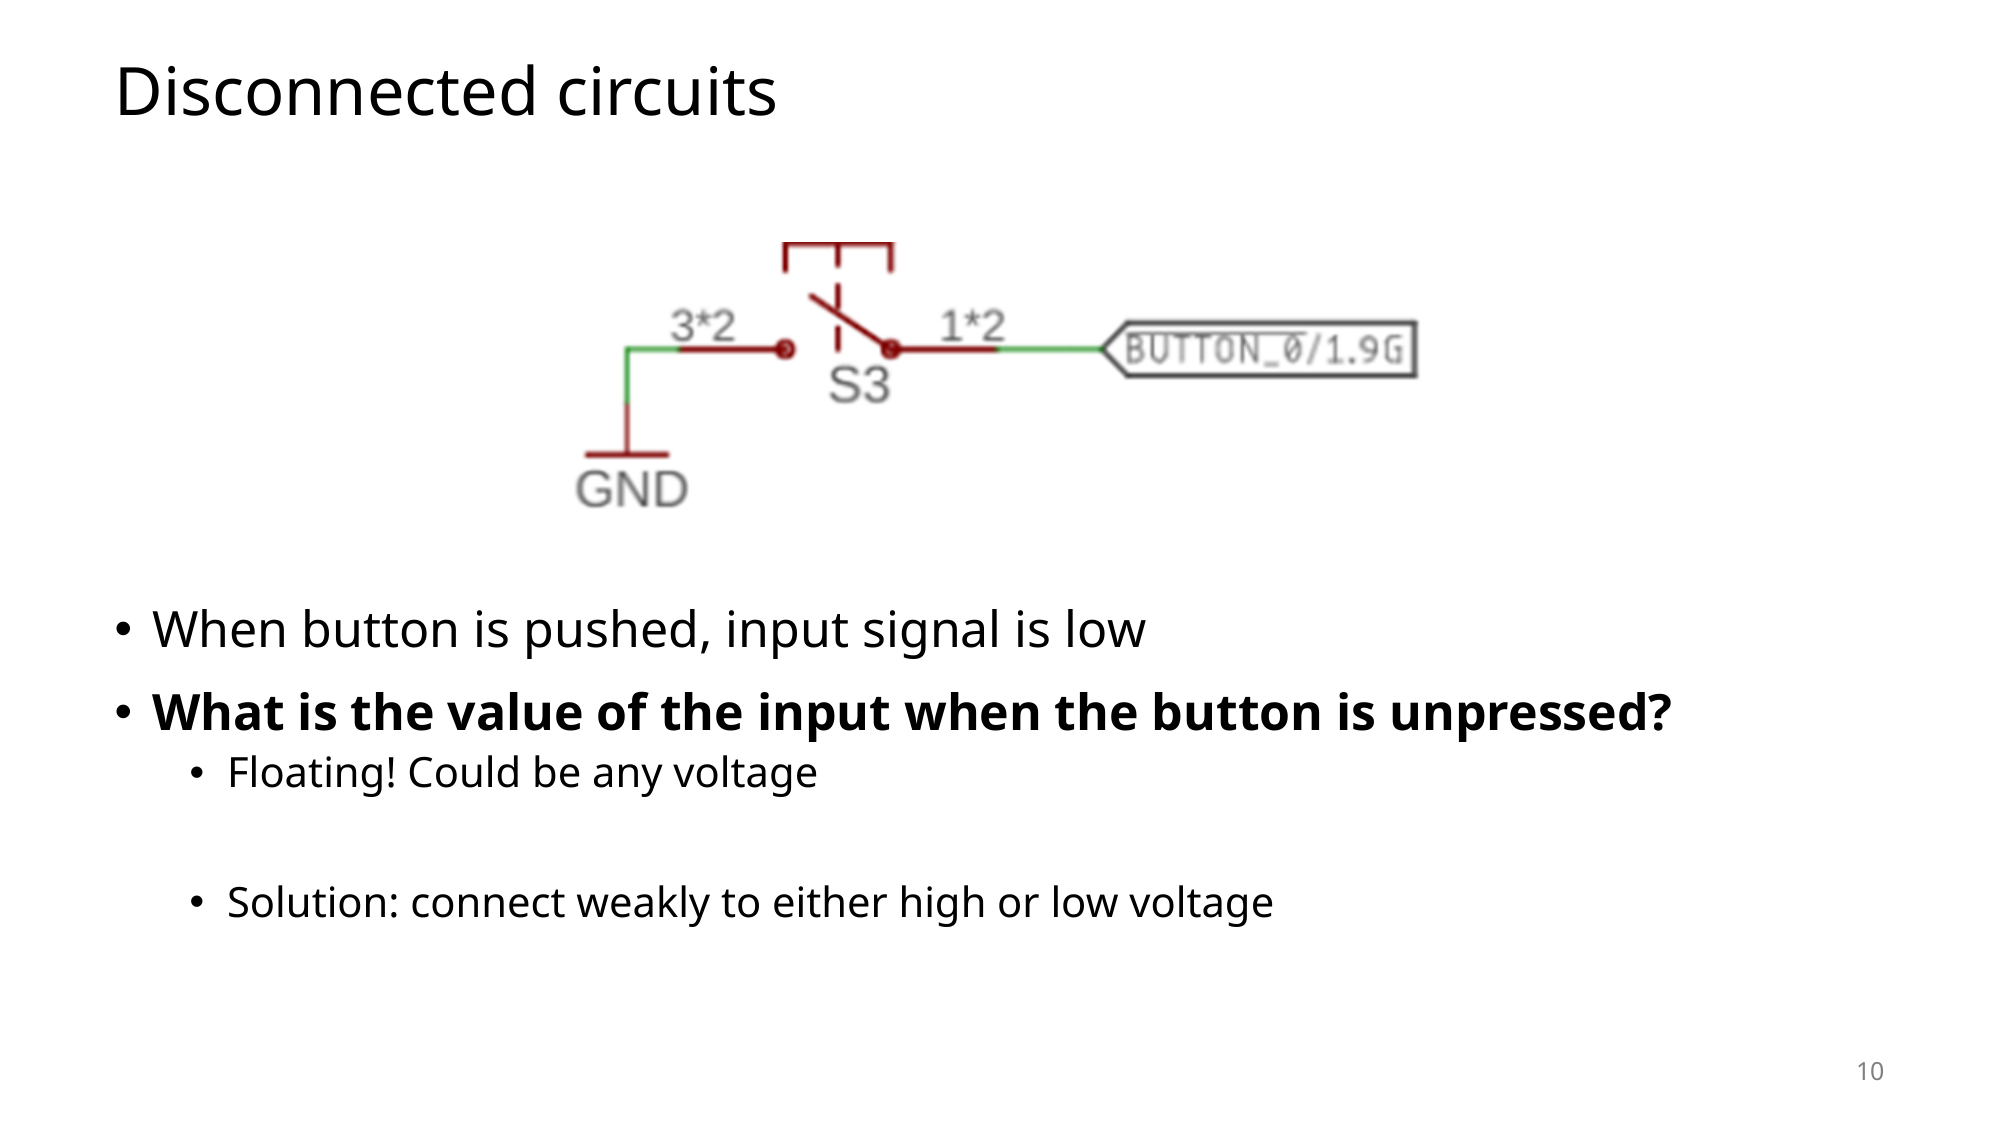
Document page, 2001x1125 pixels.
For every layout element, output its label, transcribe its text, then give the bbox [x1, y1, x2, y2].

picture [562, 242, 1438, 529]
slide_number 10 [1749, 1042, 1900, 1103]
title Disconnected circuits [99, 37, 1900, 150]
list When button is pushed, input signal is low What is the value of the input when the button is unpressed? Floating! Could be any voltage Solution: connect weakly to either high or low voltage [99, 596, 1900, 1013]
